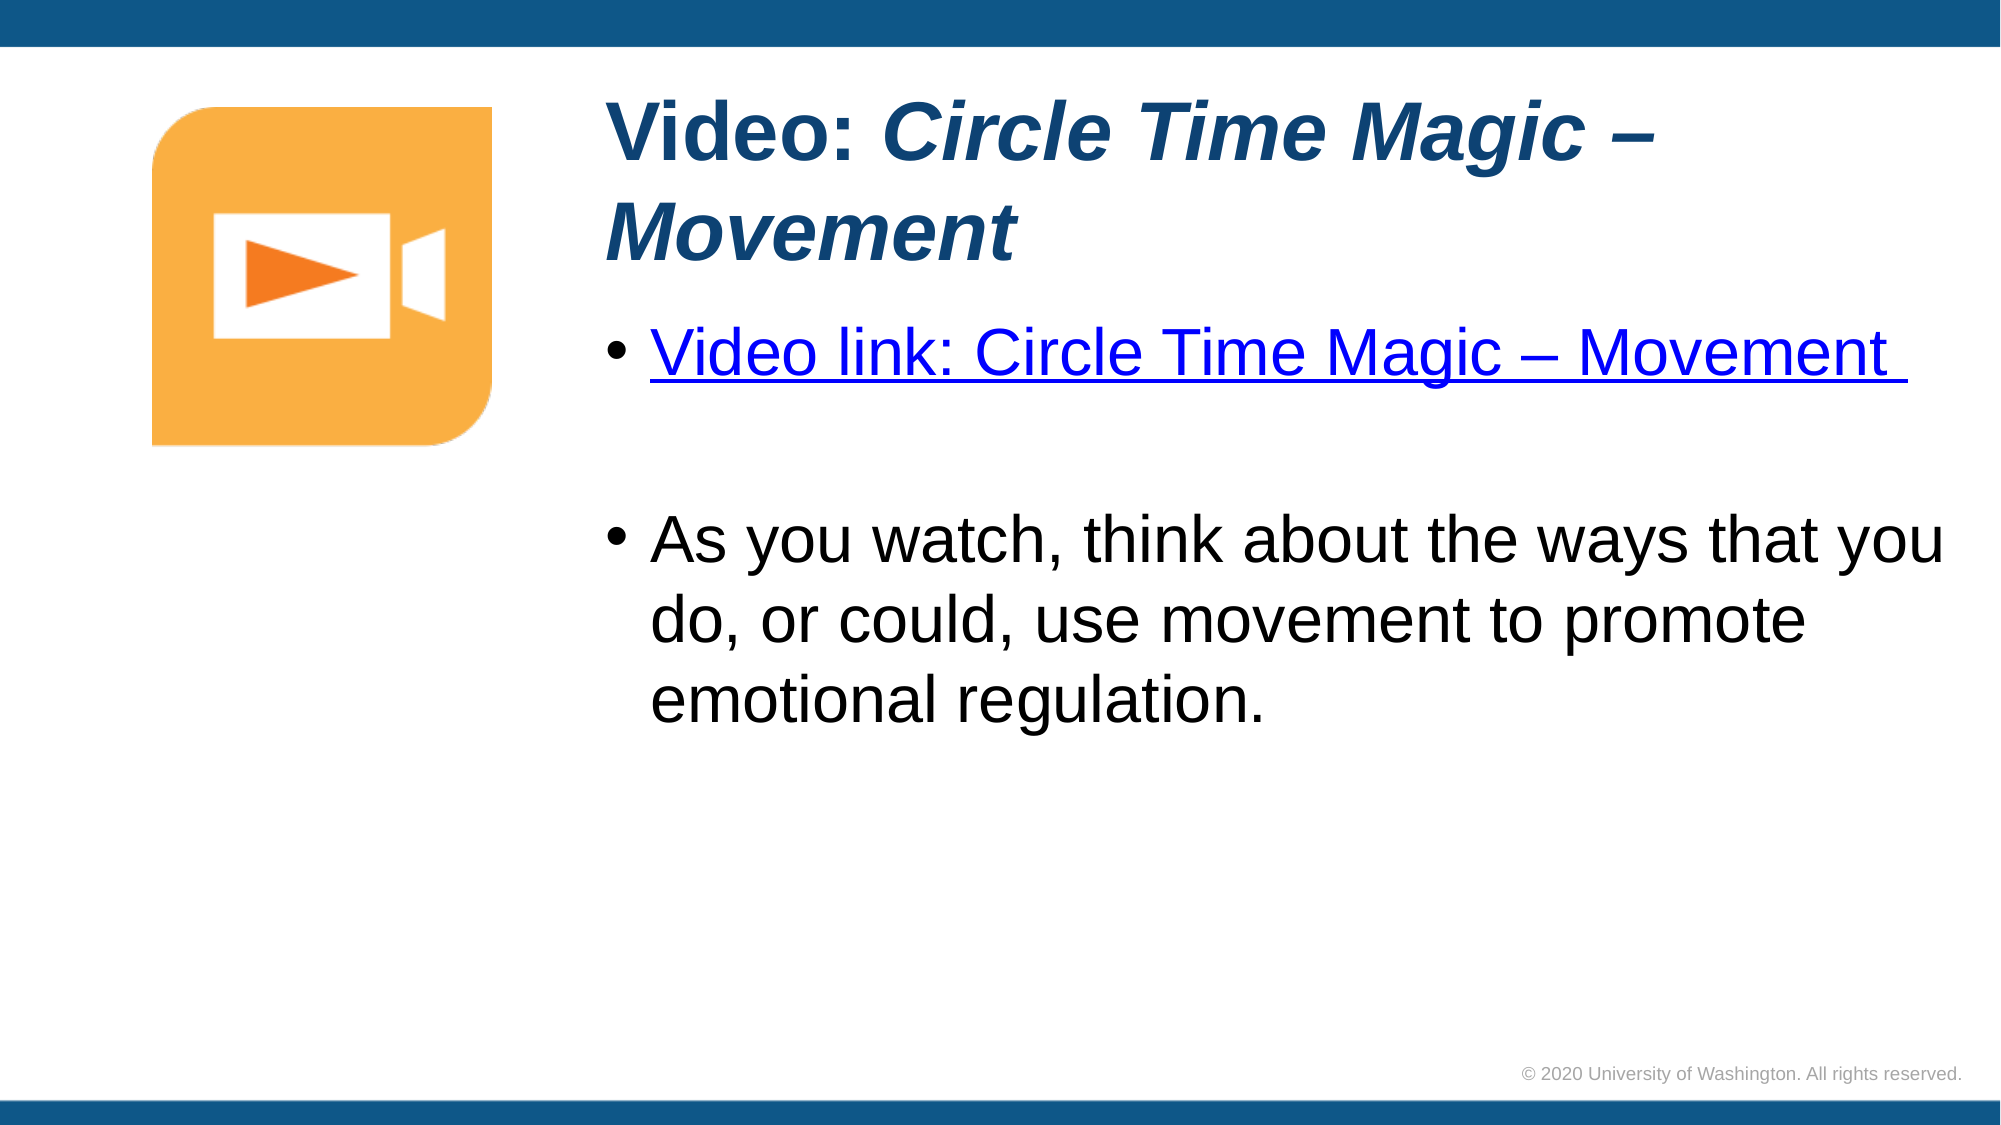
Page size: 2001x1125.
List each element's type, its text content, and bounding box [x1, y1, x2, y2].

picture [0, 0, 2001, 1125]
title Video: Circle Time Magic – Movement [590, 79, 2000, 275]
list Video link: Circle Time Magic – Movement As you watch, think about the ways that you do, or could, use movement to promote emotional regulation. [590, 301, 1970, 1016]
